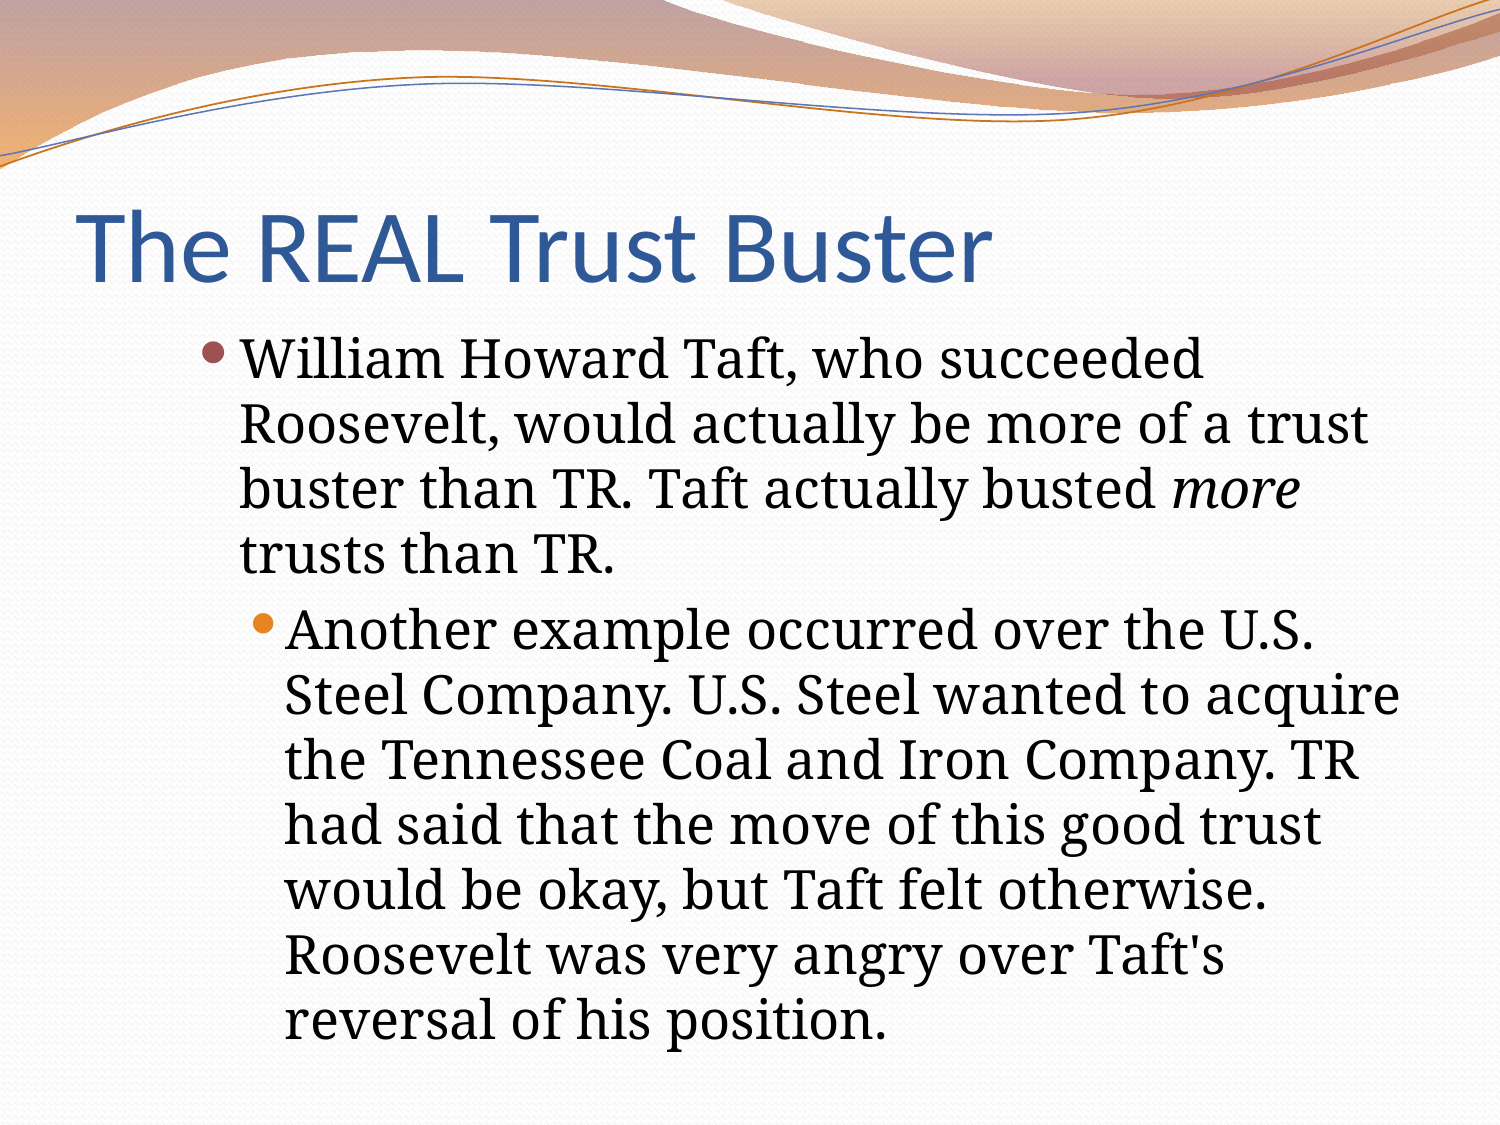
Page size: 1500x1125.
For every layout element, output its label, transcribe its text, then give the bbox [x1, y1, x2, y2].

title The REAL Trust Buster [75, 115, 1425, 303]
list William Howard Taft, who succeeded Roosevelt, would actually be more of a trust buster than TR. Taft actually busted more trusts than TR. Another example occurred over the U.S. Steel Company. U.S. Steel wanted to acquire the Tennessee Coal and Iron Company. TR had said that the move of this good trust would be okay, but Taft felt otherwise. Roosevelt was very angry over Taft's reversal of his position. [75, 317, 1425, 1038]
